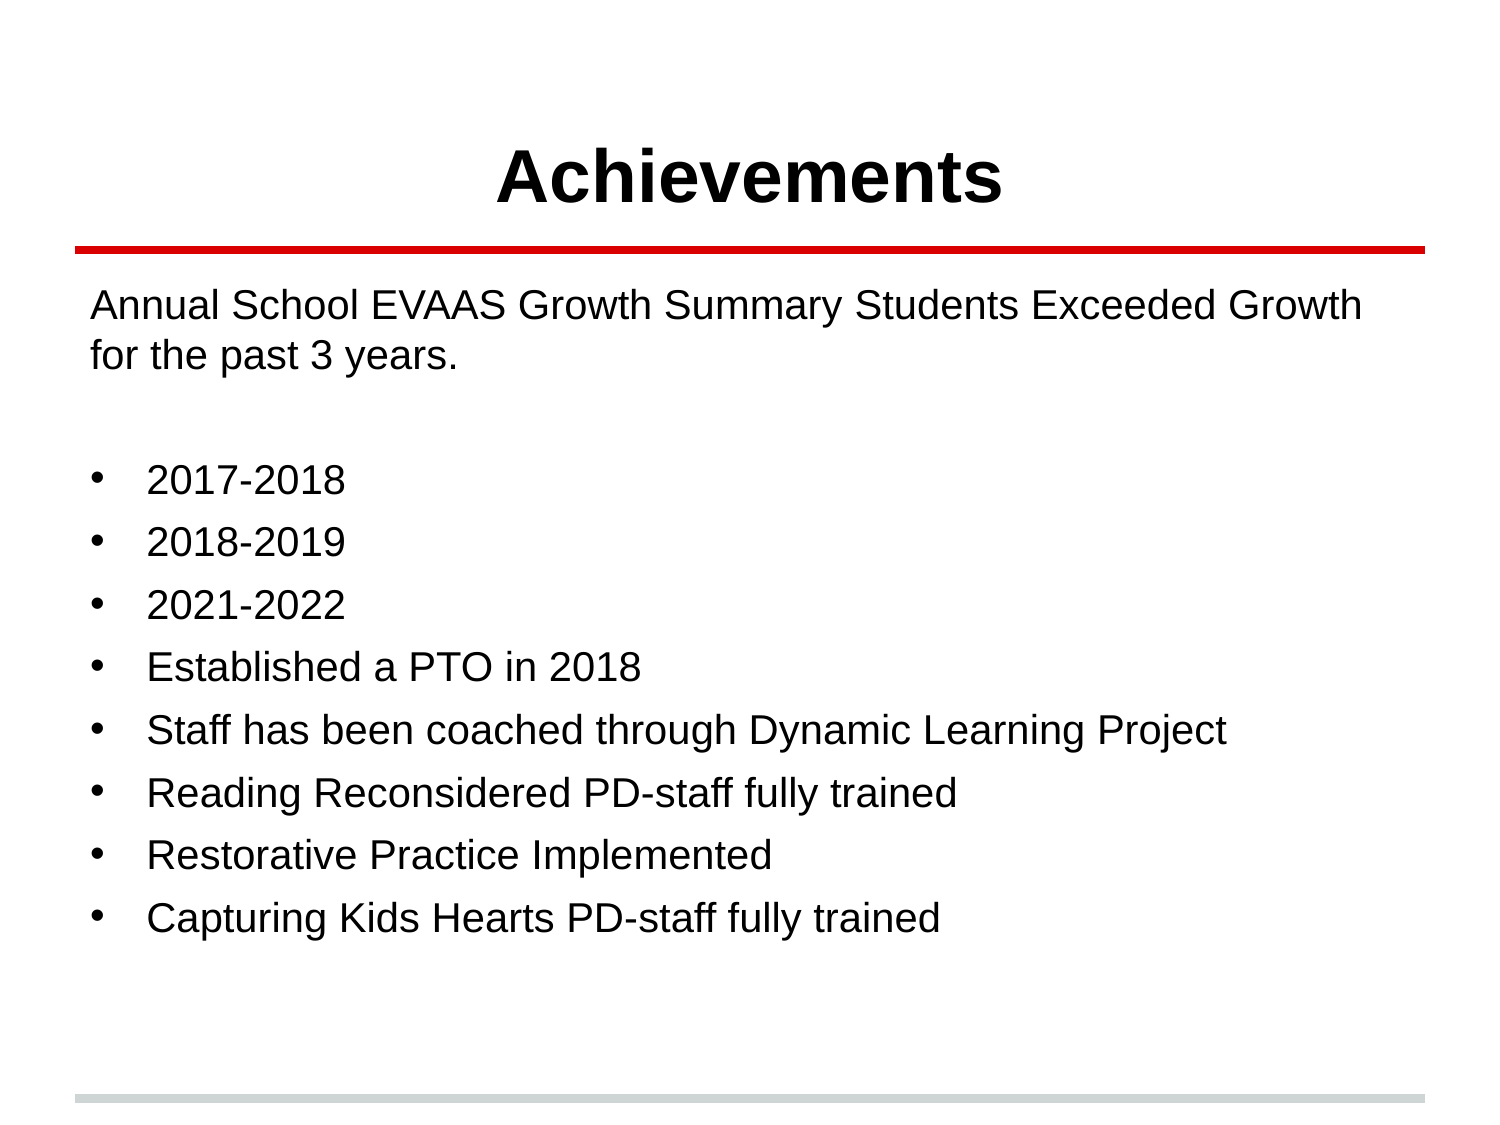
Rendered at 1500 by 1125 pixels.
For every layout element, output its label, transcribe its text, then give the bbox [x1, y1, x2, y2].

title Achievements [75, 45, 1425, 233]
list Annual School EVAAS Growth Summary Students Exceeded Growth for the past 3 years. 2017-2018 2018-2019 2021-2022 Established a PTO in 2018 Staff has been coached through Dynamic Learning Project Reading Reconsidered PD-staff fully trained Restorative Practice Implemented Capturing Kids Hearts PD-staff fully trained [75, 262, 1425, 1078]
